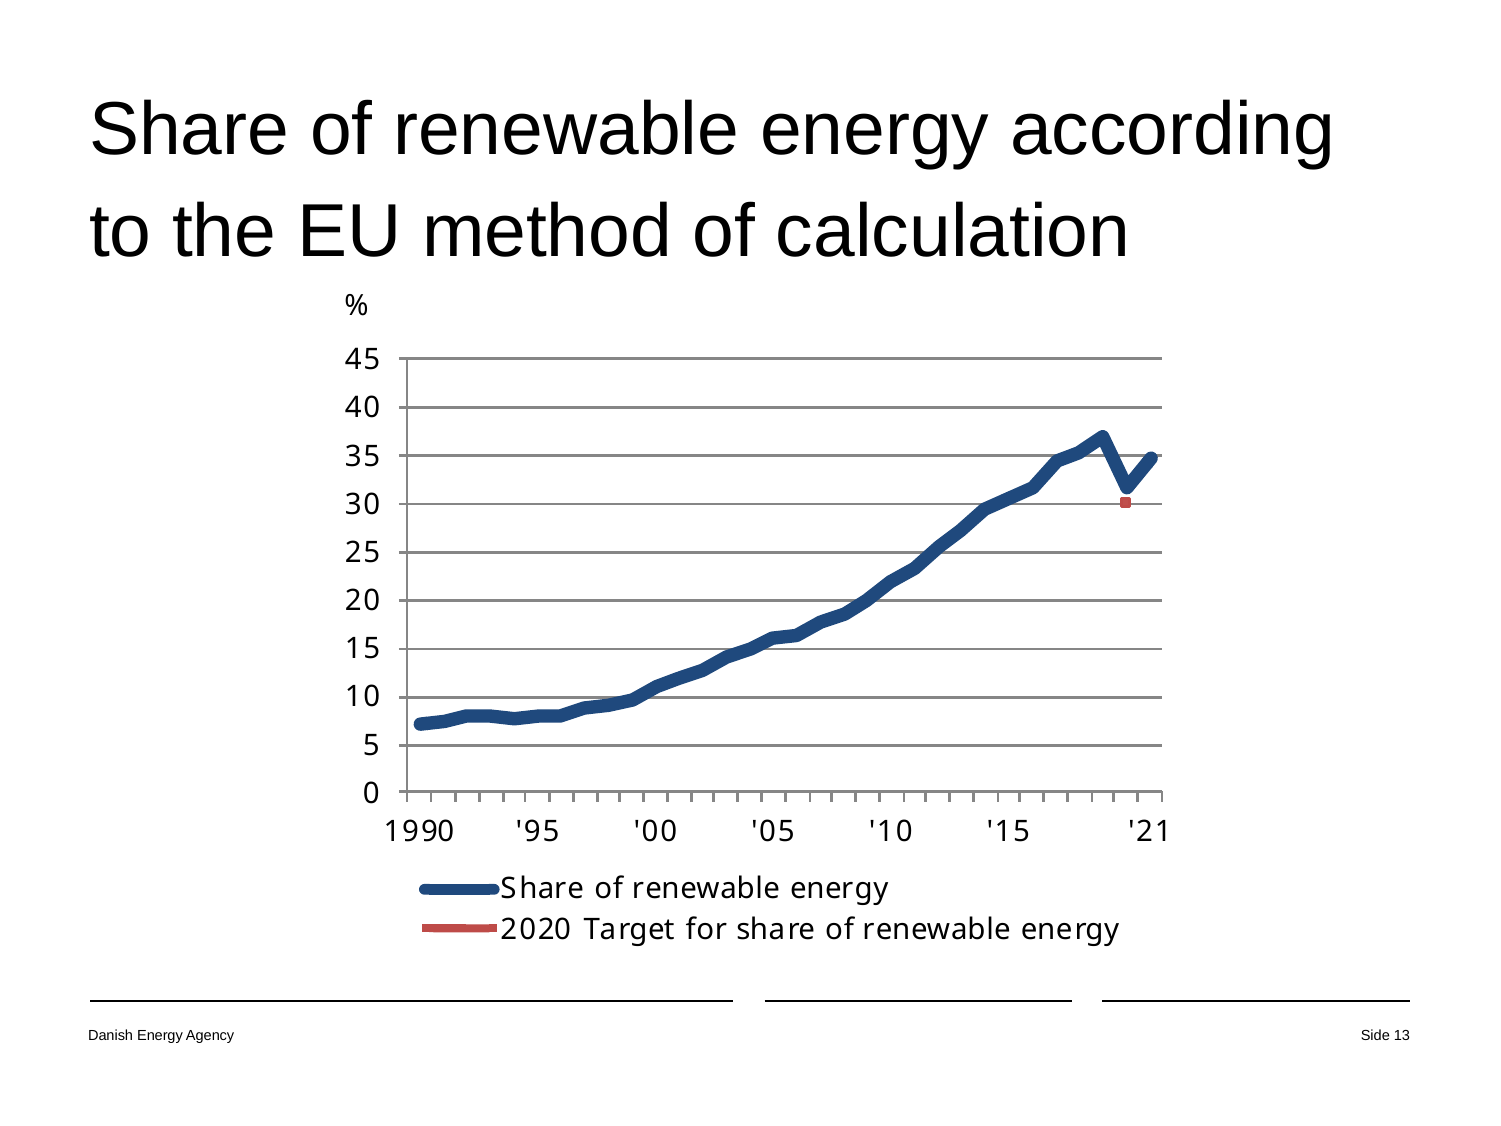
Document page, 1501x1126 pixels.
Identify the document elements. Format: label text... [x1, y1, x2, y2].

footer Danish Energy Agency [73, 1018, 549, 1078]
slide_number Side 13 [1292, 1018, 1425, 1078]
title Share of renewable energy according to the EU method of calculation [74, 66, 1425, 282]
text_box % [325, 279, 420, 324]
picture [274, 326, 1224, 950]
